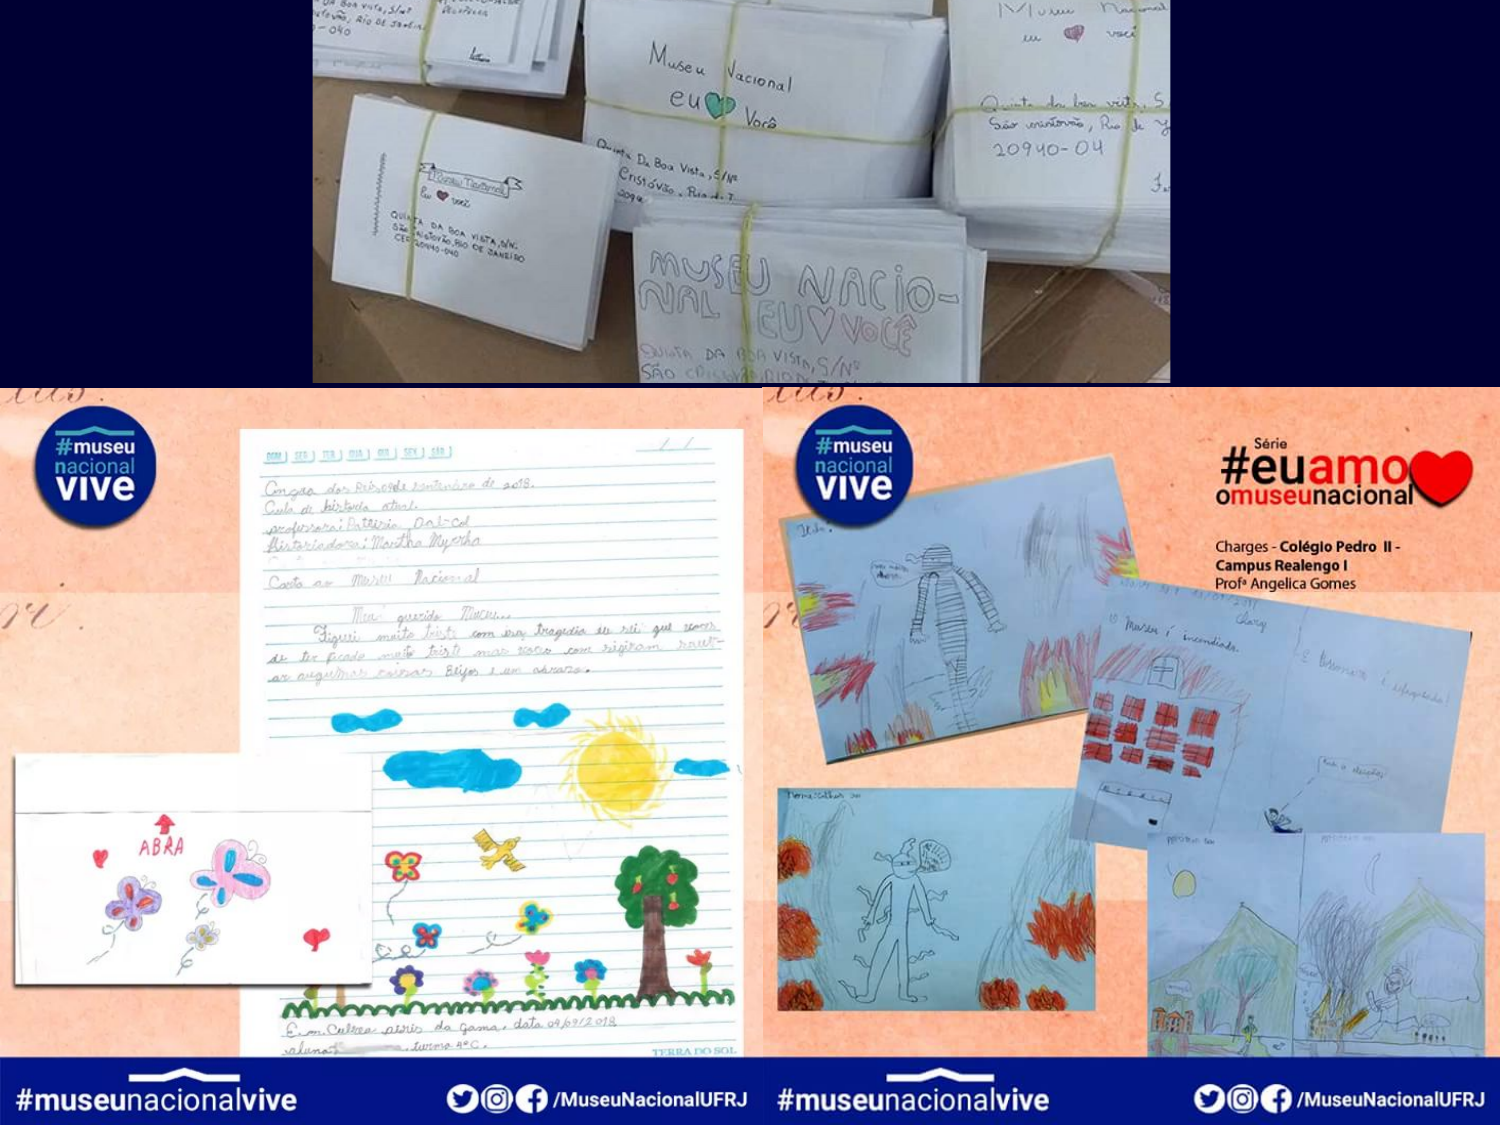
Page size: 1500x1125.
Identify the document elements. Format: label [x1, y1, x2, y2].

picture [312, 0, 1171, 383]
picture [0, 387, 1500, 1125]
